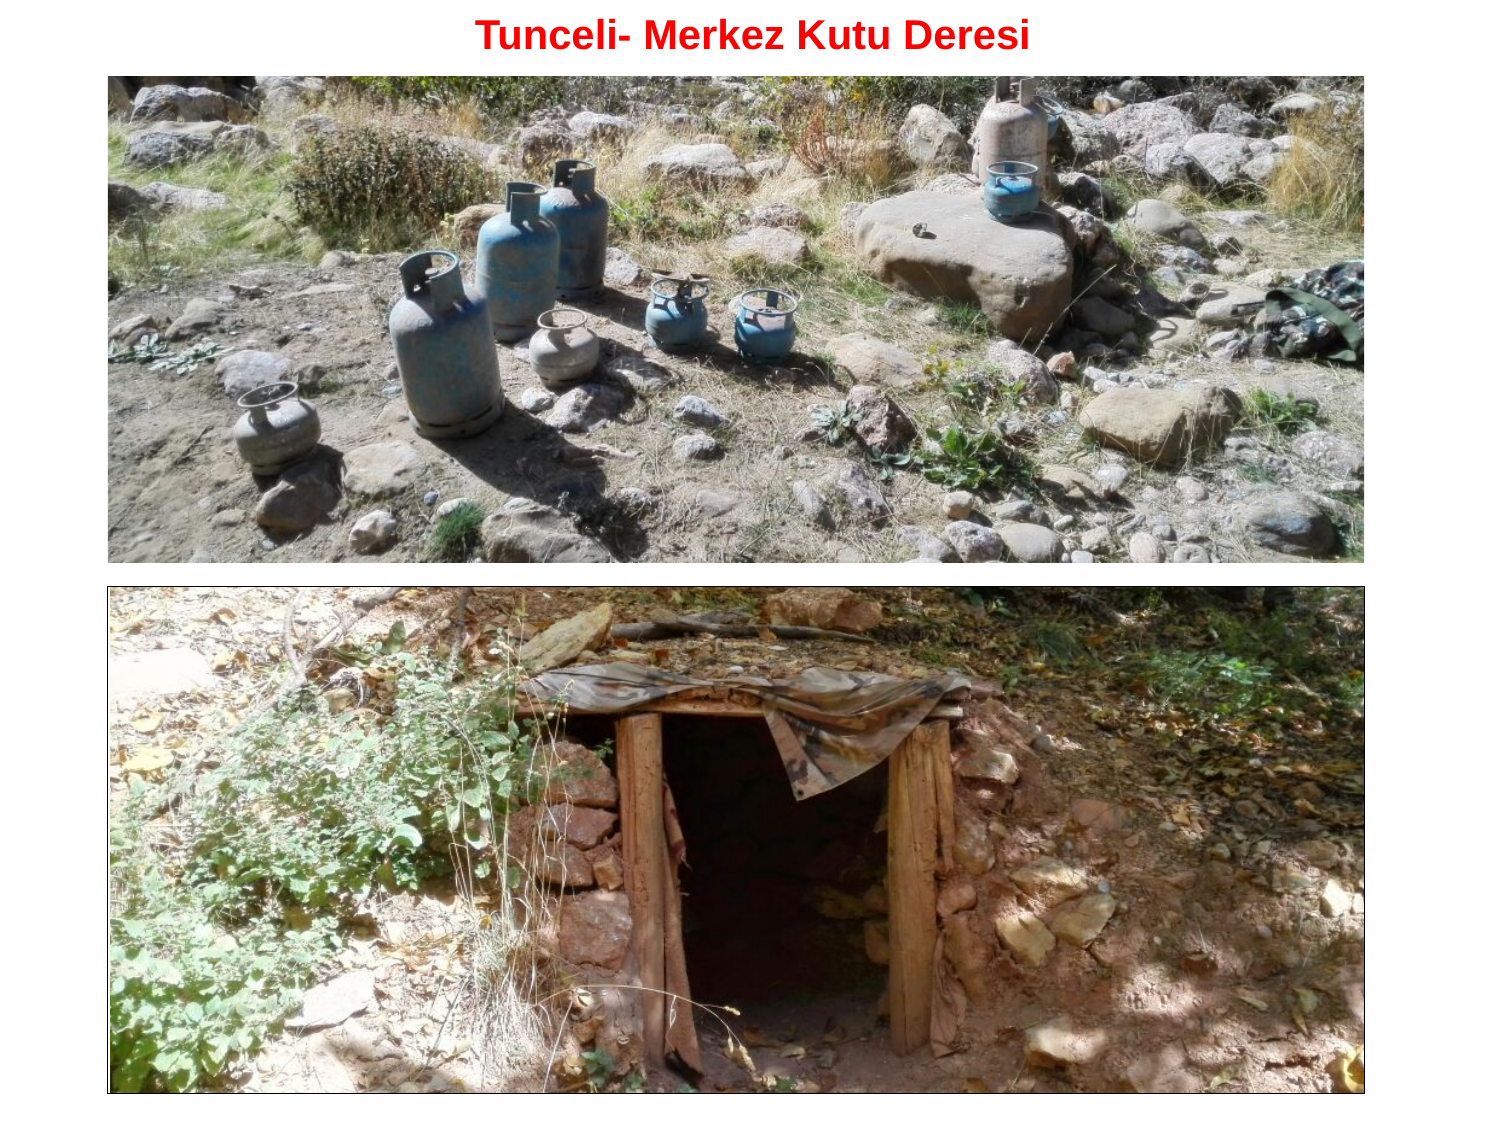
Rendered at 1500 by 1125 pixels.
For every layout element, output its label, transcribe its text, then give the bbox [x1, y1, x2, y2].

picture [107, 585, 1365, 1094]
picture [107, 76, 1365, 563]
text_box Tunceli- Merkez Kutu Deresi [5, 1, 1500, 64]
